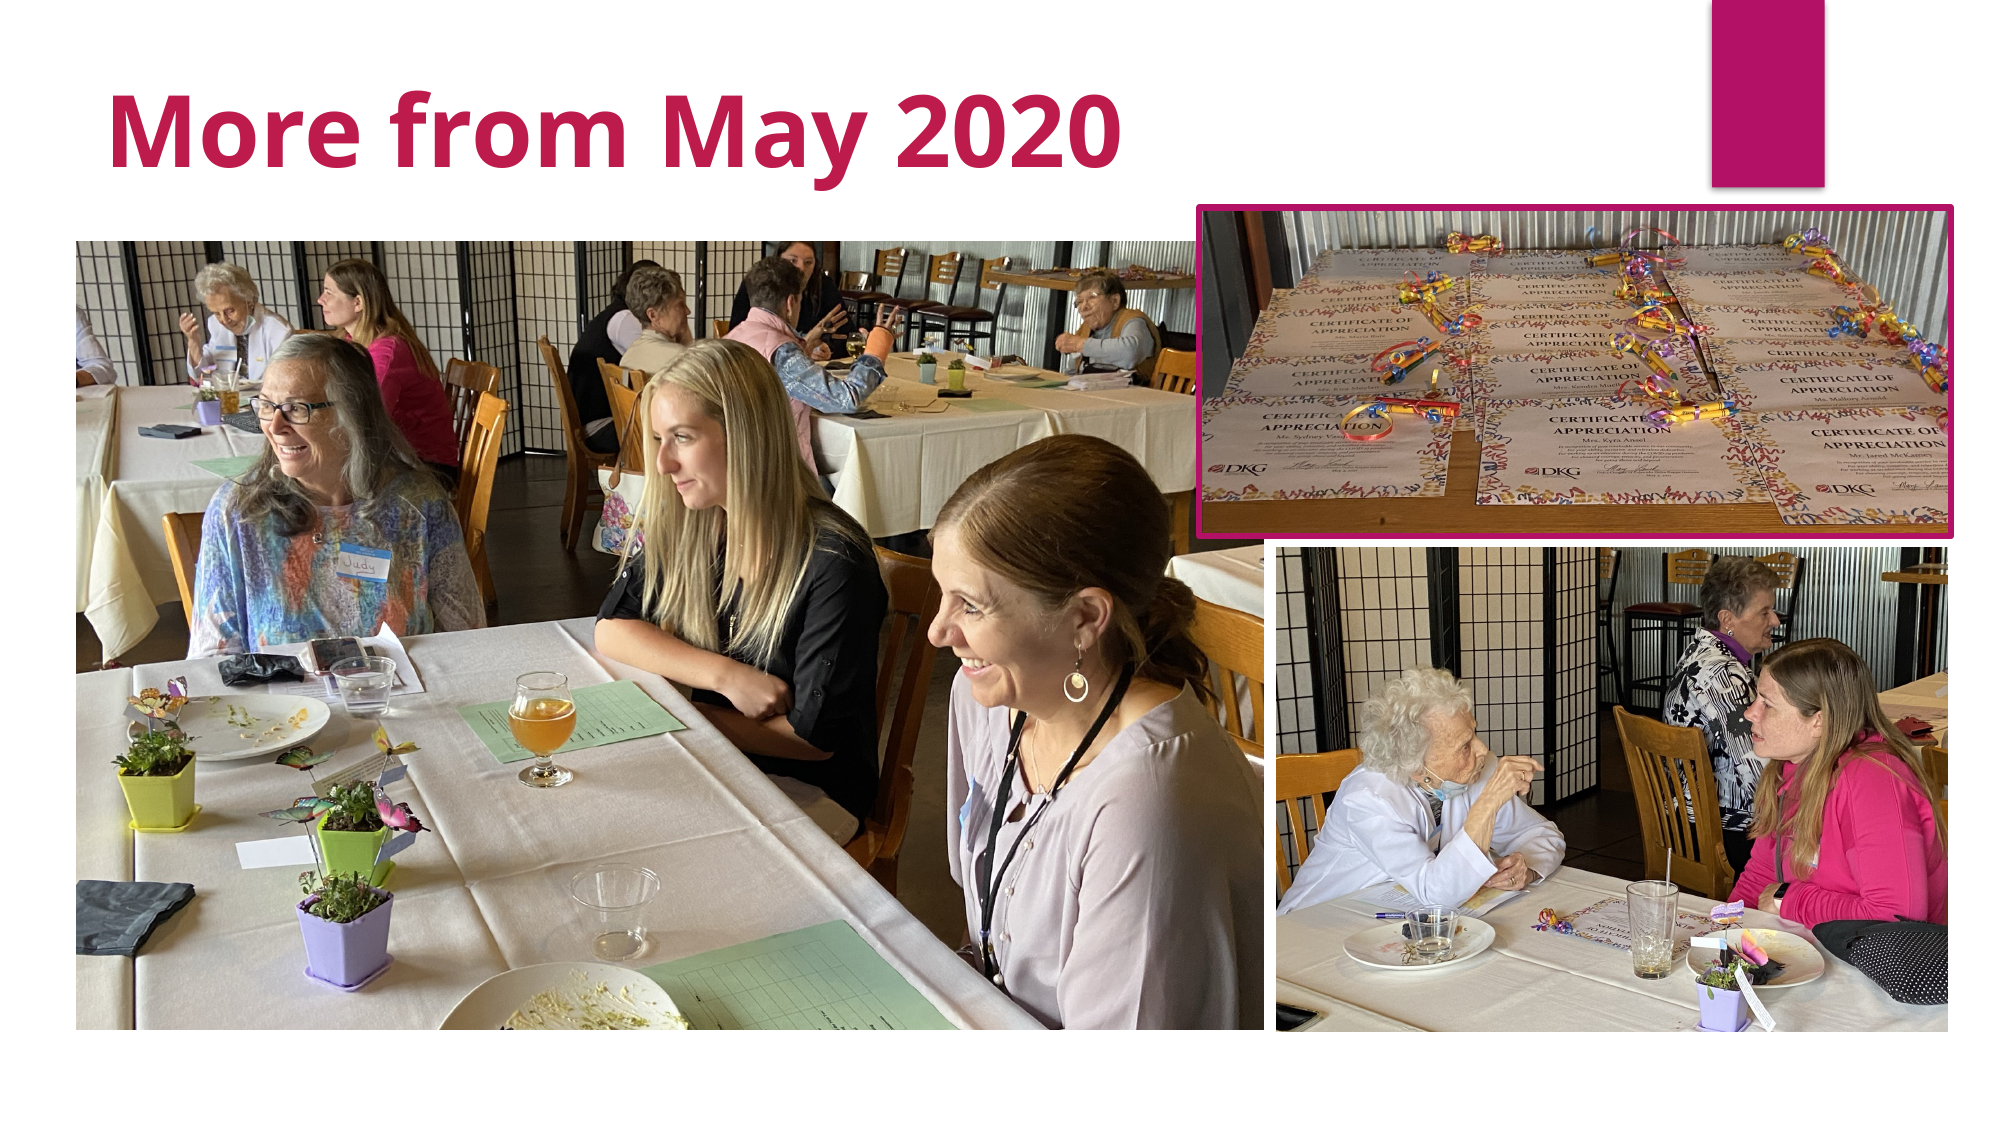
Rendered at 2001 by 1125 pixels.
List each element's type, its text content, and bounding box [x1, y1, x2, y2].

picture [76, 210, 1949, 1031]
text_box More from May 2020 [89, 60, 1671, 196]
picture [1276, 546, 1949, 1032]
